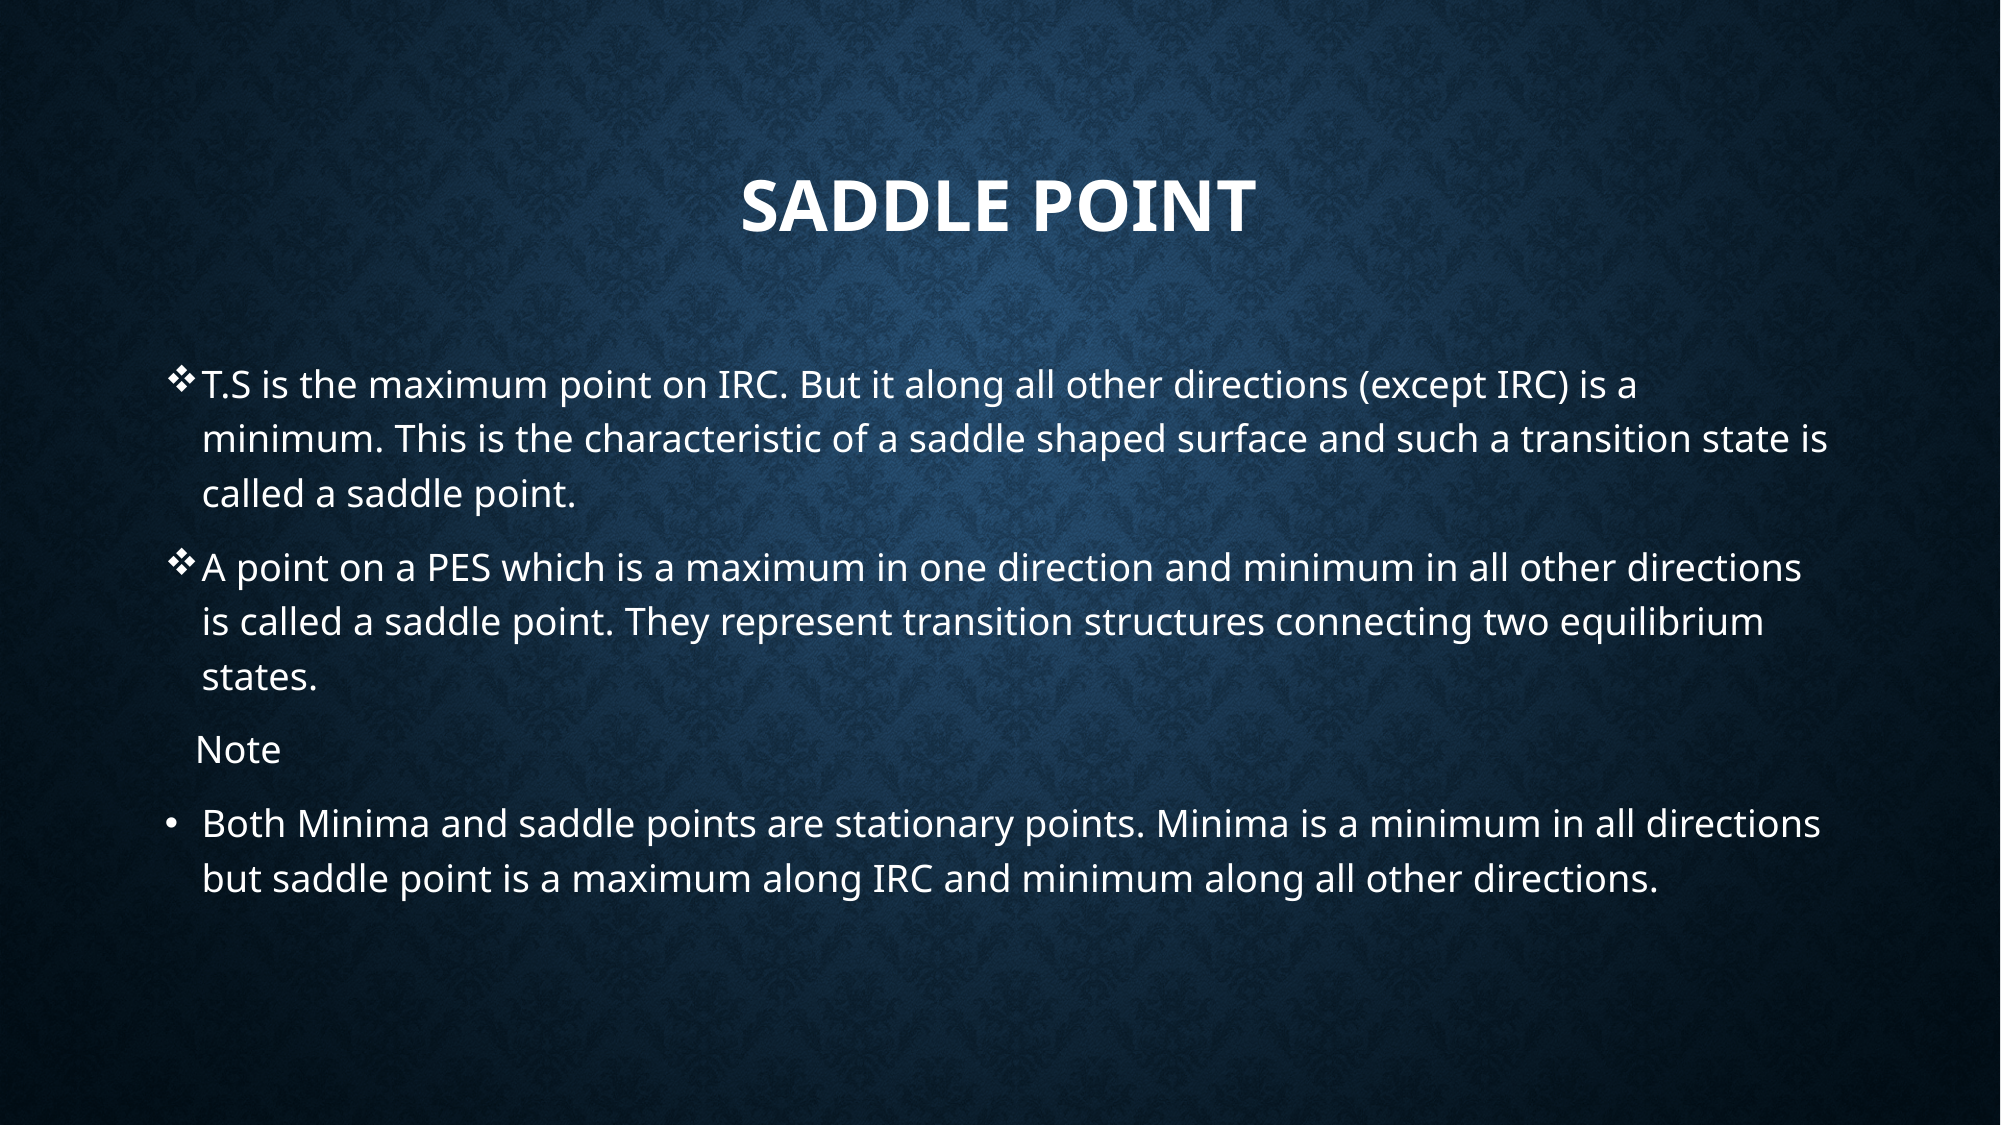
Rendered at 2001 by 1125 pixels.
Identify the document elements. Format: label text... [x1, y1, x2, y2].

list T.S is the maximum point on IRC. But it along all other directions (except IRC) is a minimum. This is the characteristic of a saddle shaped surface and such a transition state is called a saddle point. A point on a PES which is a maximum in one direction and minimum in all other directions is called a saddle point. They represent transition structures connecting two equilibrium states. Note Both Minima and saddle points are stationary points. Minima is a minimum in all directions but saddle point is a maximum along IRC and minimum along all other directions. [149, 343, 1849, 950]
title Saddle Point [149, 99, 1849, 318]
